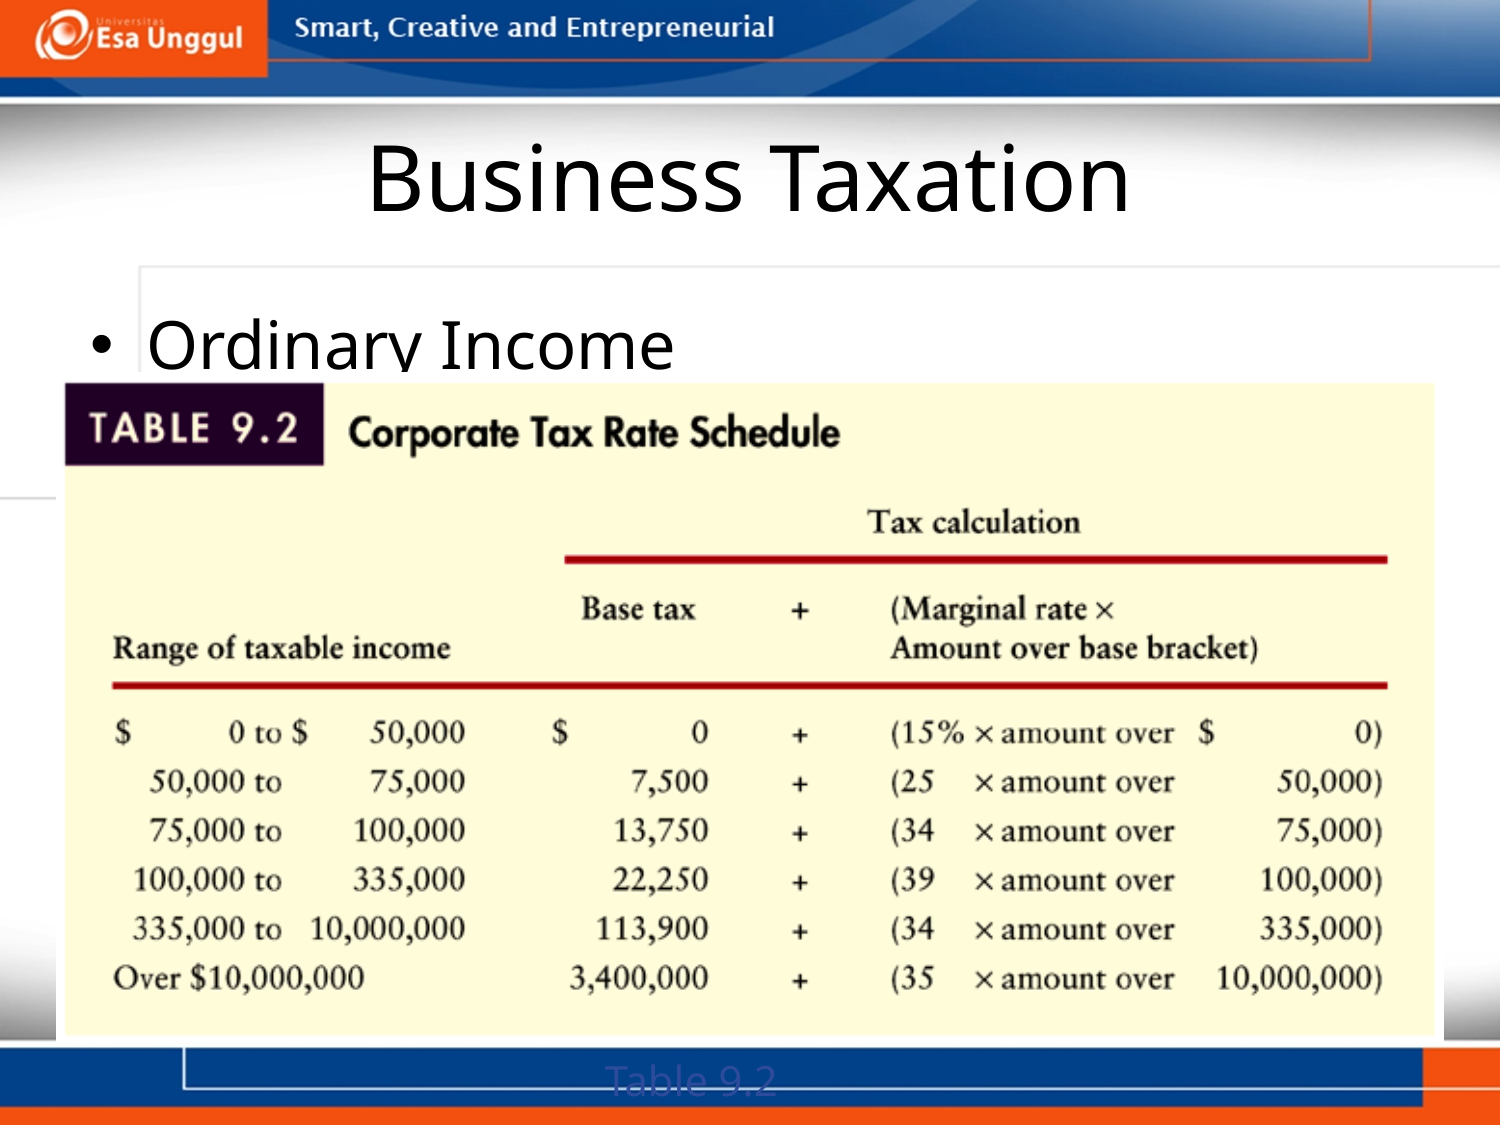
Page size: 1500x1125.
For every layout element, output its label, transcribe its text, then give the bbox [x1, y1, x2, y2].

text_box Table 9.2 [589, 1050, 793, 1113]
list Ordinary Income [75, 295, 1425, 370]
title Business Taxation [75, 99, 1425, 250]
picture [0, 0, 1500, 1125]
